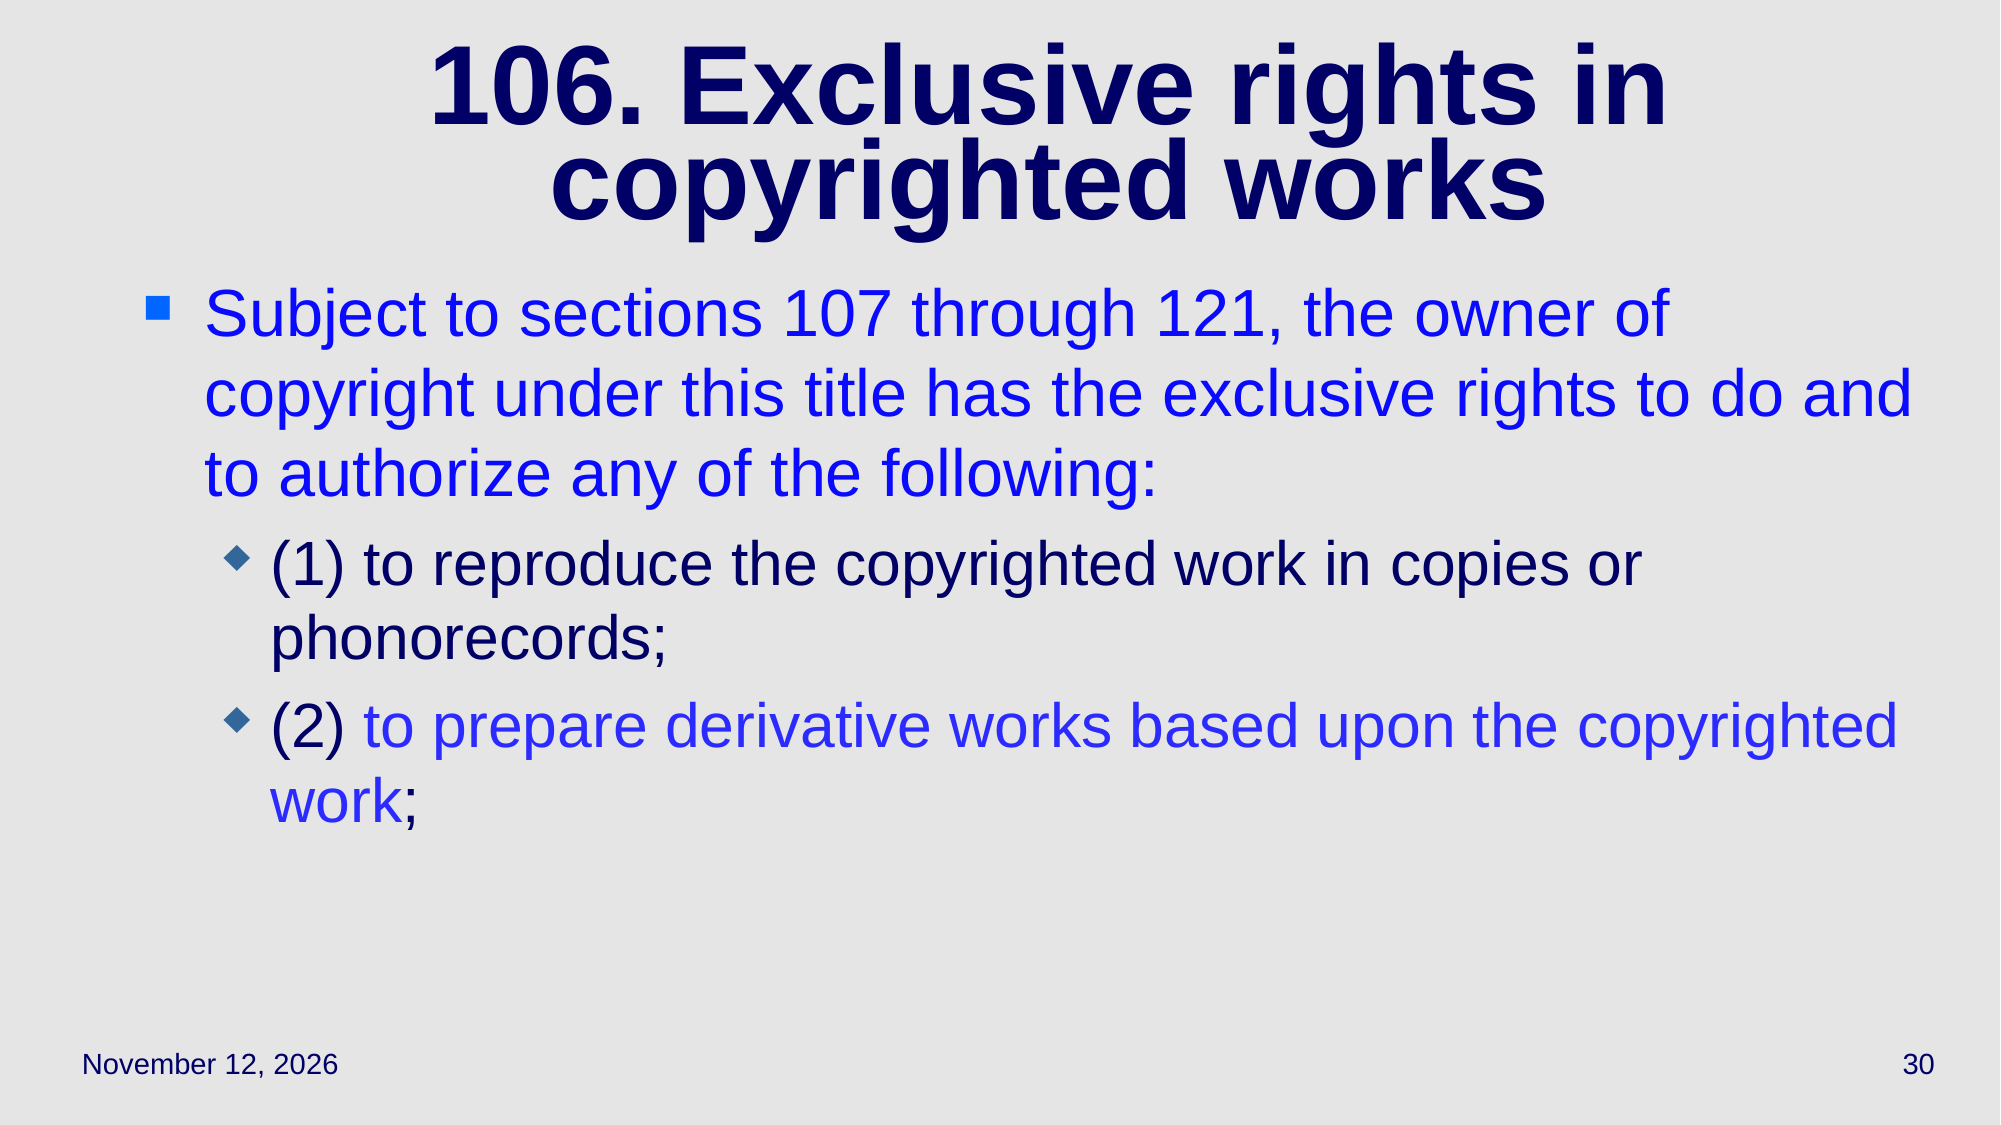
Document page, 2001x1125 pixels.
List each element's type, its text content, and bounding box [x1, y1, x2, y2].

title 106. Exclusive rights in copyrighted works [133, 50, 1967, 238]
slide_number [66, 1024, 484, 1101]
slide_number 30 [1533, 1024, 1951, 1101]
list Subject to sections 107 through 121, the owner of copyright under this title has the exclusive rights to do and to authorize any of the following: (1) to reproduce the copyrighted work in copies or phonorecords; (2) to prepare derivative works based upon the copyrighted work; [133, 262, 1967, 938]
